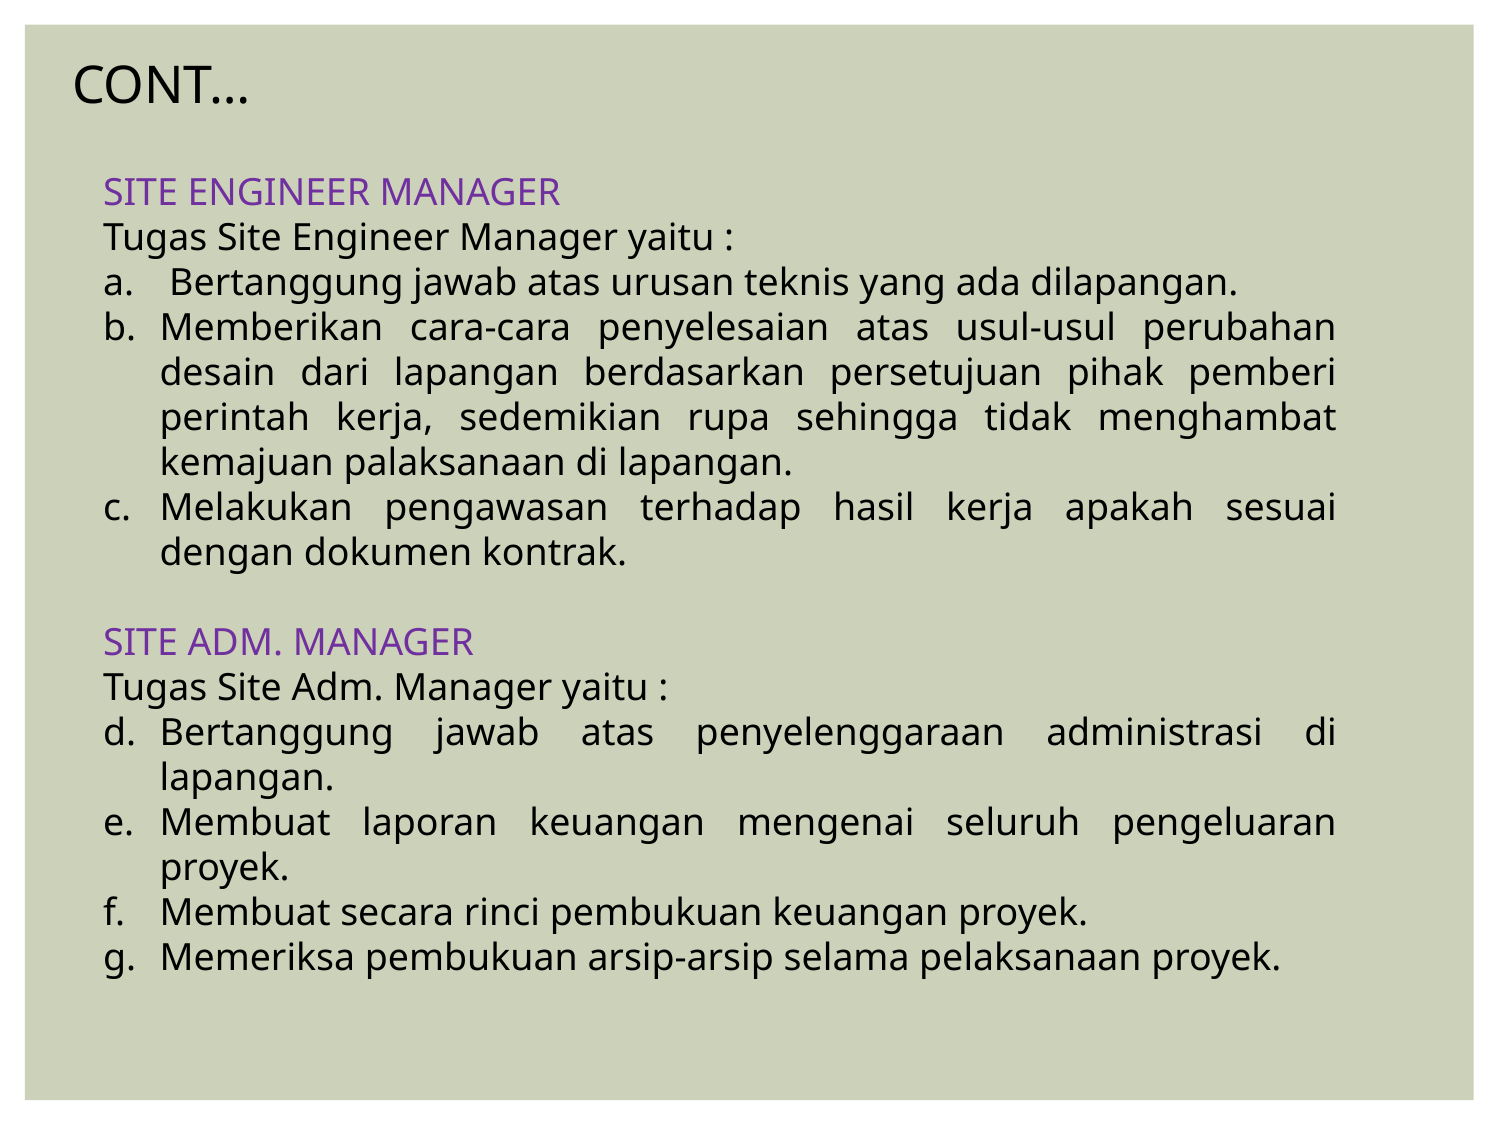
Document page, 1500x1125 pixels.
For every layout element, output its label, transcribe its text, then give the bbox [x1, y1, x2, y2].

text_box CONT… [57, 43, 266, 122]
text_box SITE ENGINEER MANAGER Tugas Site Engineer Manager yaitu : Bertanggung jawab atas urusan teknis yang ada dilapangan. Memberikan cara-cara penyelesaian atas usul-usul perubahan desain dari lapangan berdasarkan persetujuan pihak pemberi perintah kerja, sedemikian rupa sehingga tidak menghambat kemajuan palaksanaan di lapangan. Melakukan pengawasan terhadap hasil kerja apakah sesuai dengan dokumen kontrak. SITE ADM. MANAGER Tugas Site Adm. Manager yaitu : Bertanggung jawab atas penyelenggaraan administrasi di lapangan. Membuat laporan keuangan mengenai seluruh pengeluaran proyek. Membuat secara rinci pembukuan keuangan proyek. Memeriksa pembukuan arsip-arsip selama pelaksanaan proyek. [88, 160, 1353, 986]
